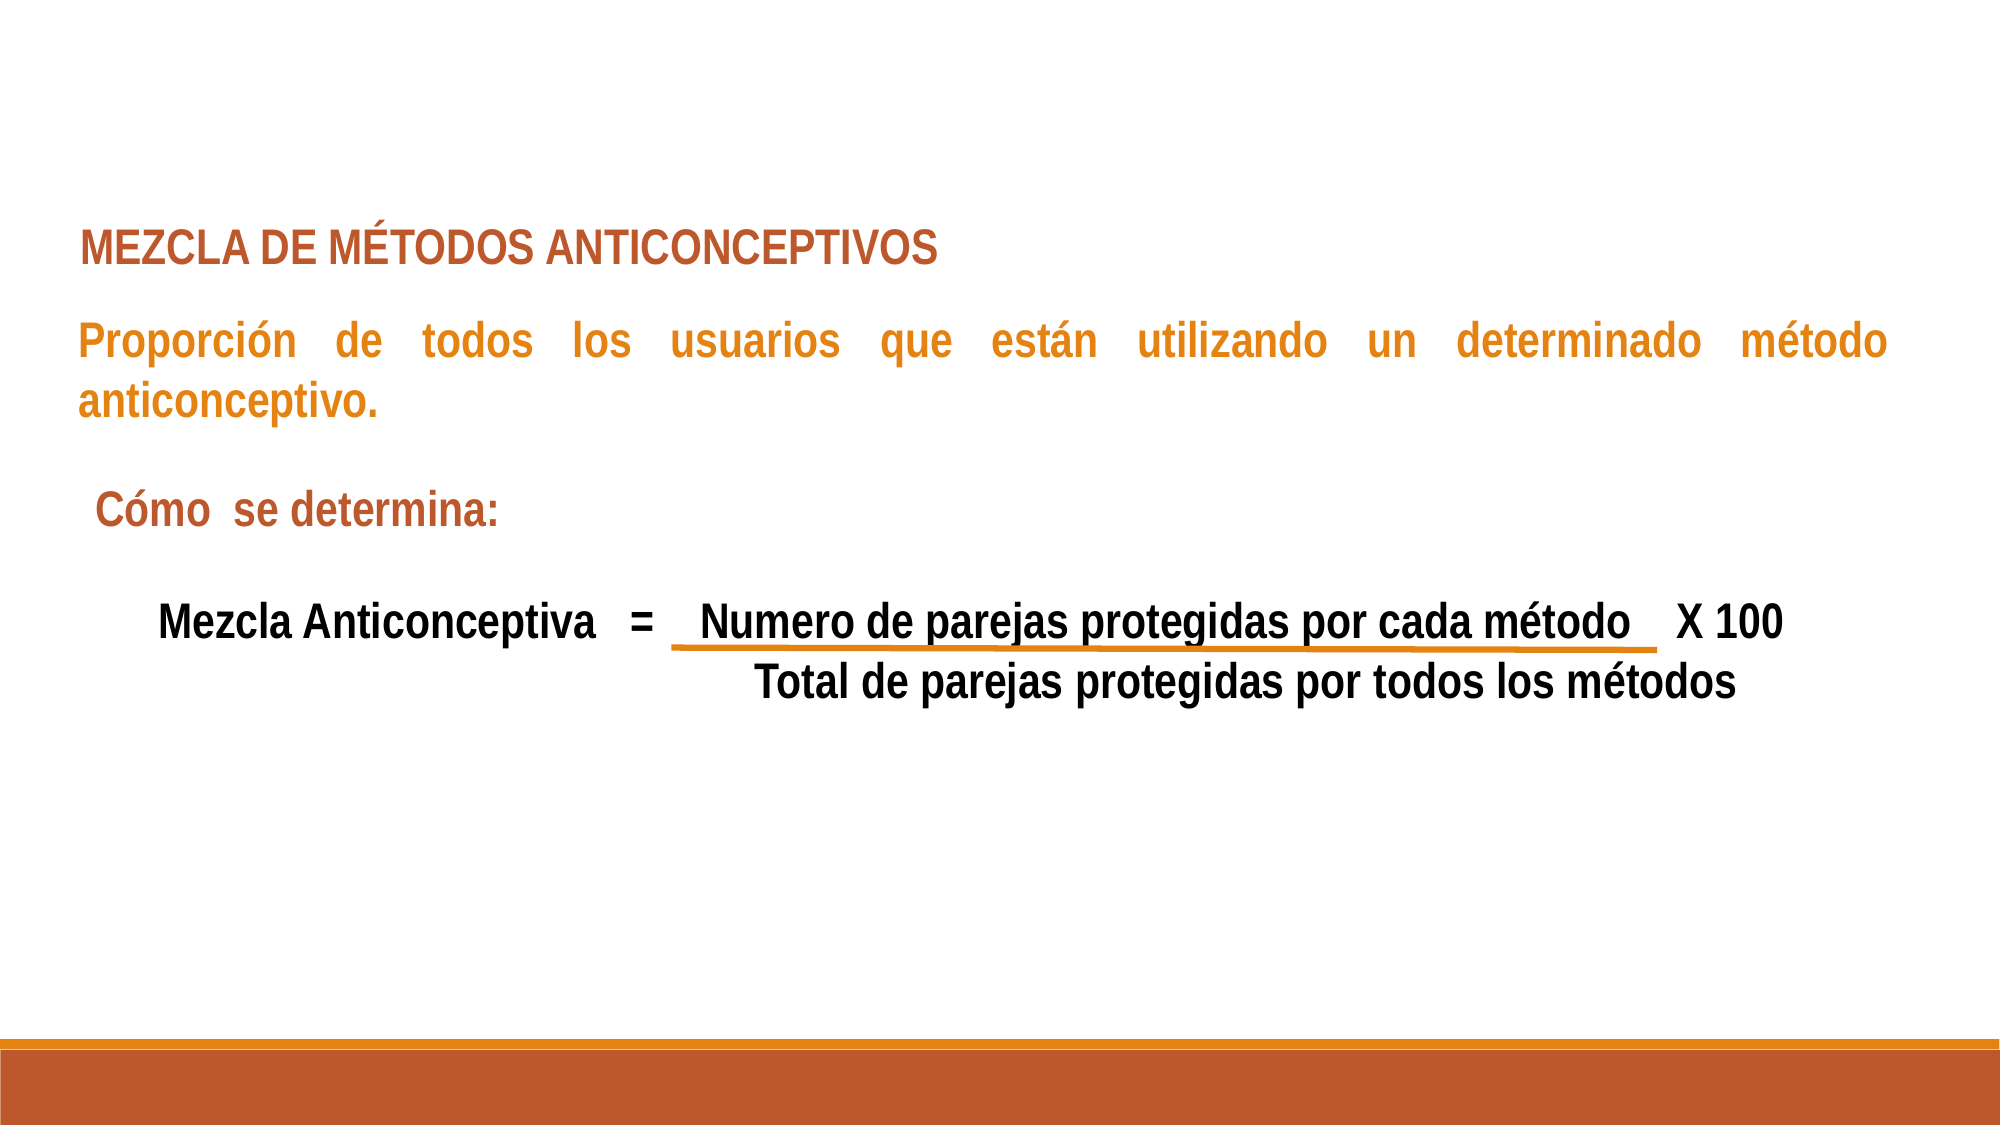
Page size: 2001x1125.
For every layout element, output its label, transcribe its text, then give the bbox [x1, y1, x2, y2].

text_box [670, 647, 1658, 651]
text_box Cómo se determina: [65, 469, 1881, 545]
text_box Mezcla Anticonceptiva = Numero de parejas protegidas por cada método X 100 Total de parejas protegidas por todos los métodos [65, 580, 1879, 716]
text_box MEZCLA DE MÉTODOS ANTICONCEPTIVOS [65, 207, 1881, 282]
text_box Proporción de todos los usuarios que están utilizando un determinado método anticonceptivo. [63, 299, 1905, 435]
